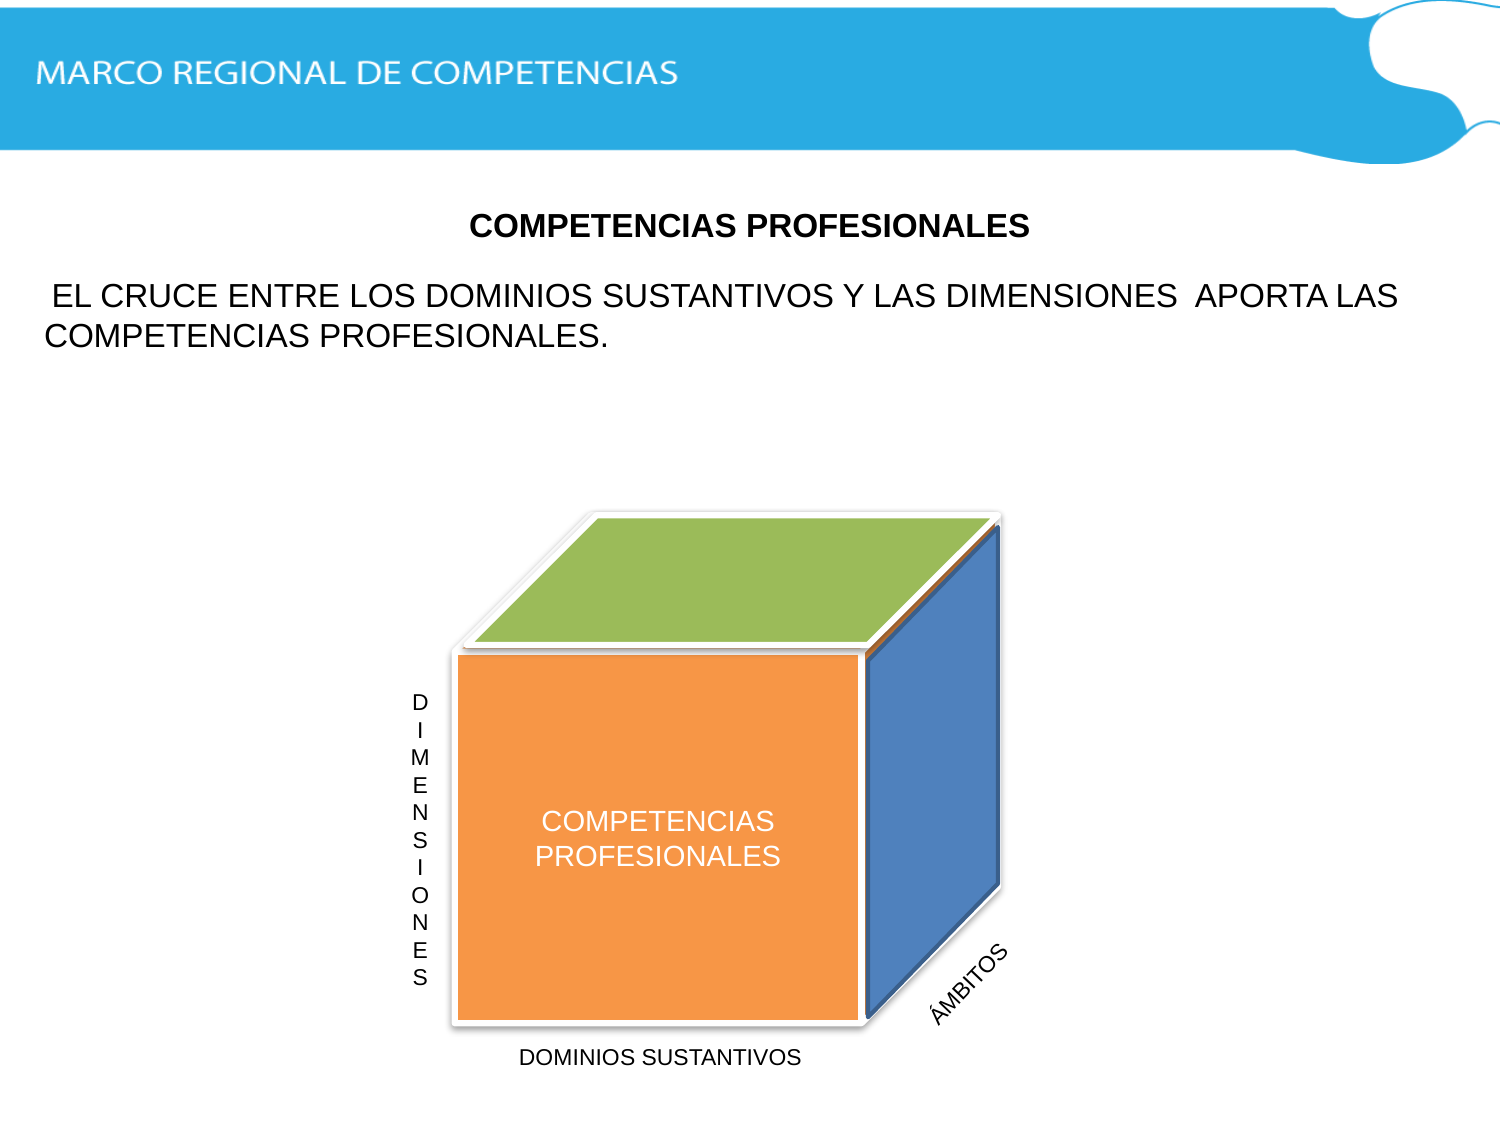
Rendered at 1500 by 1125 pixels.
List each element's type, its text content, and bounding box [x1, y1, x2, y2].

text_box DOMINIOS SUSTANTIVOS [504, 1035, 817, 1078]
text_box COMPETENCIAS PROFESIONALES [0, 196, 1500, 244]
text_box [865, 525, 1001, 1020]
text_box ÁMBITOS [906, 913, 1035, 1046]
text_box EL CRUCE ENTRE LOS DOMINIOS SUSTANTIVOS Y LAS DIMENSIONES APORTA LAS COMPETENCIAS PROFESIONALES. [29, 267, 1500, 547]
text_box [463, 512, 1001, 649]
picture [0, 0, 1500, 164]
text_box COMPETENCIAS PROFESIONALES [451, 512, 1002, 1027]
text_box D I M E N S I O N E S [395, 680, 445, 998]
